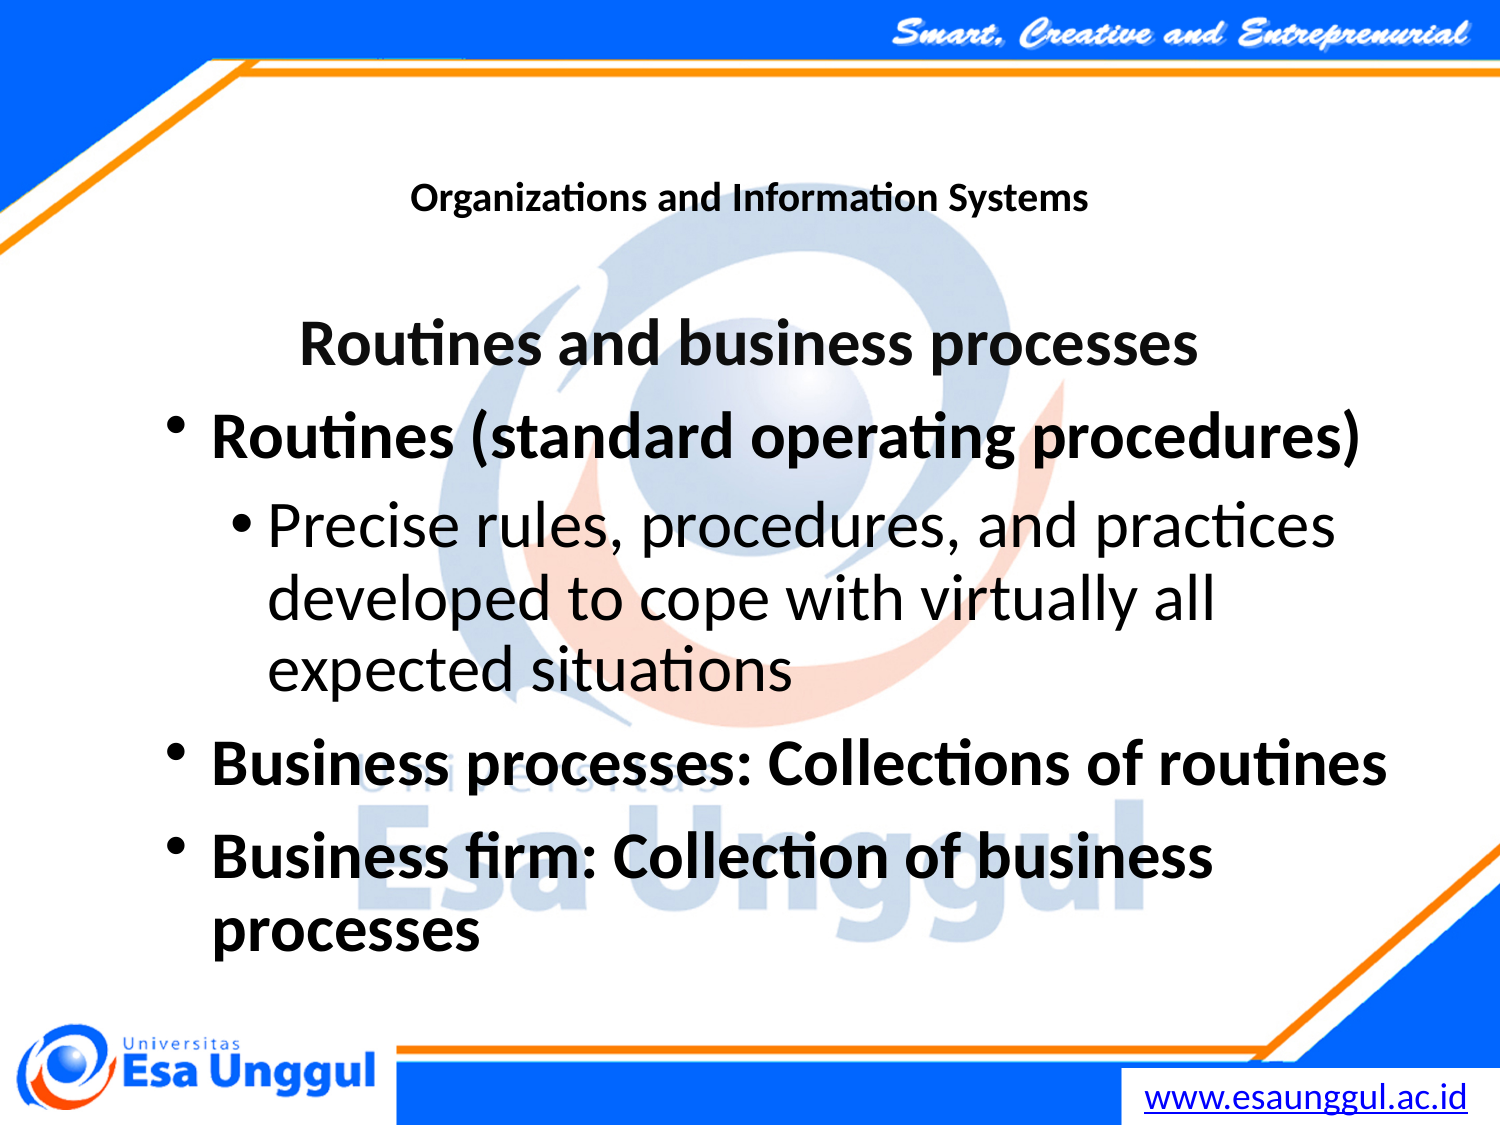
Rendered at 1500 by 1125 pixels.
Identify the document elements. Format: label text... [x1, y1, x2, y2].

list Routines and business processes Routines (standard operating procedures) Precise rules, procedures, and practices developed to cope with virtually all expected situations Business processes: Collections of routines Business firm: Collection of business processes [75, 299, 1425, 1038]
picture [0, 0, 1500, 1125]
list Organizations and Information Systems [243, 162, 1257, 225]
